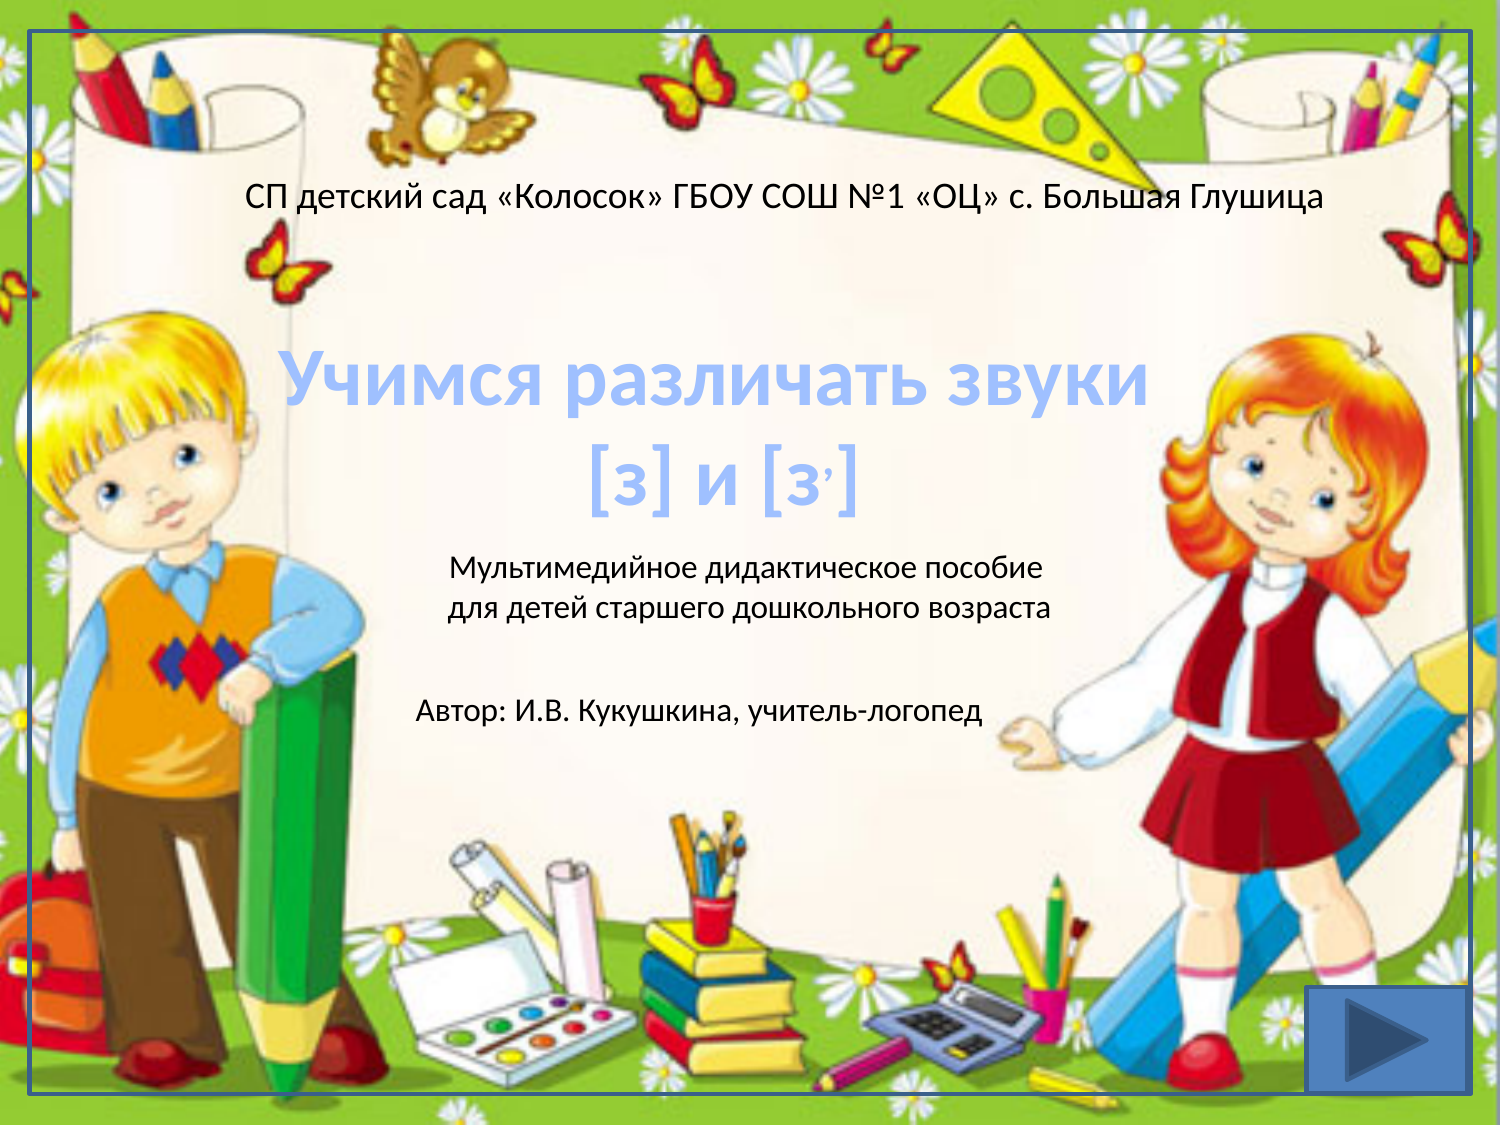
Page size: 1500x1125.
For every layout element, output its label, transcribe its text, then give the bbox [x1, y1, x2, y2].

text_box СП детский сад «Колосок» ГБОУ СОШ №1 «ОЦ» с. Большая Глушица [230, 163, 1387, 223]
text_box [27, 29, 1473, 1096]
picture [0, 0, 1500, 1125]
text_box [1304, 985, 1469, 1095]
